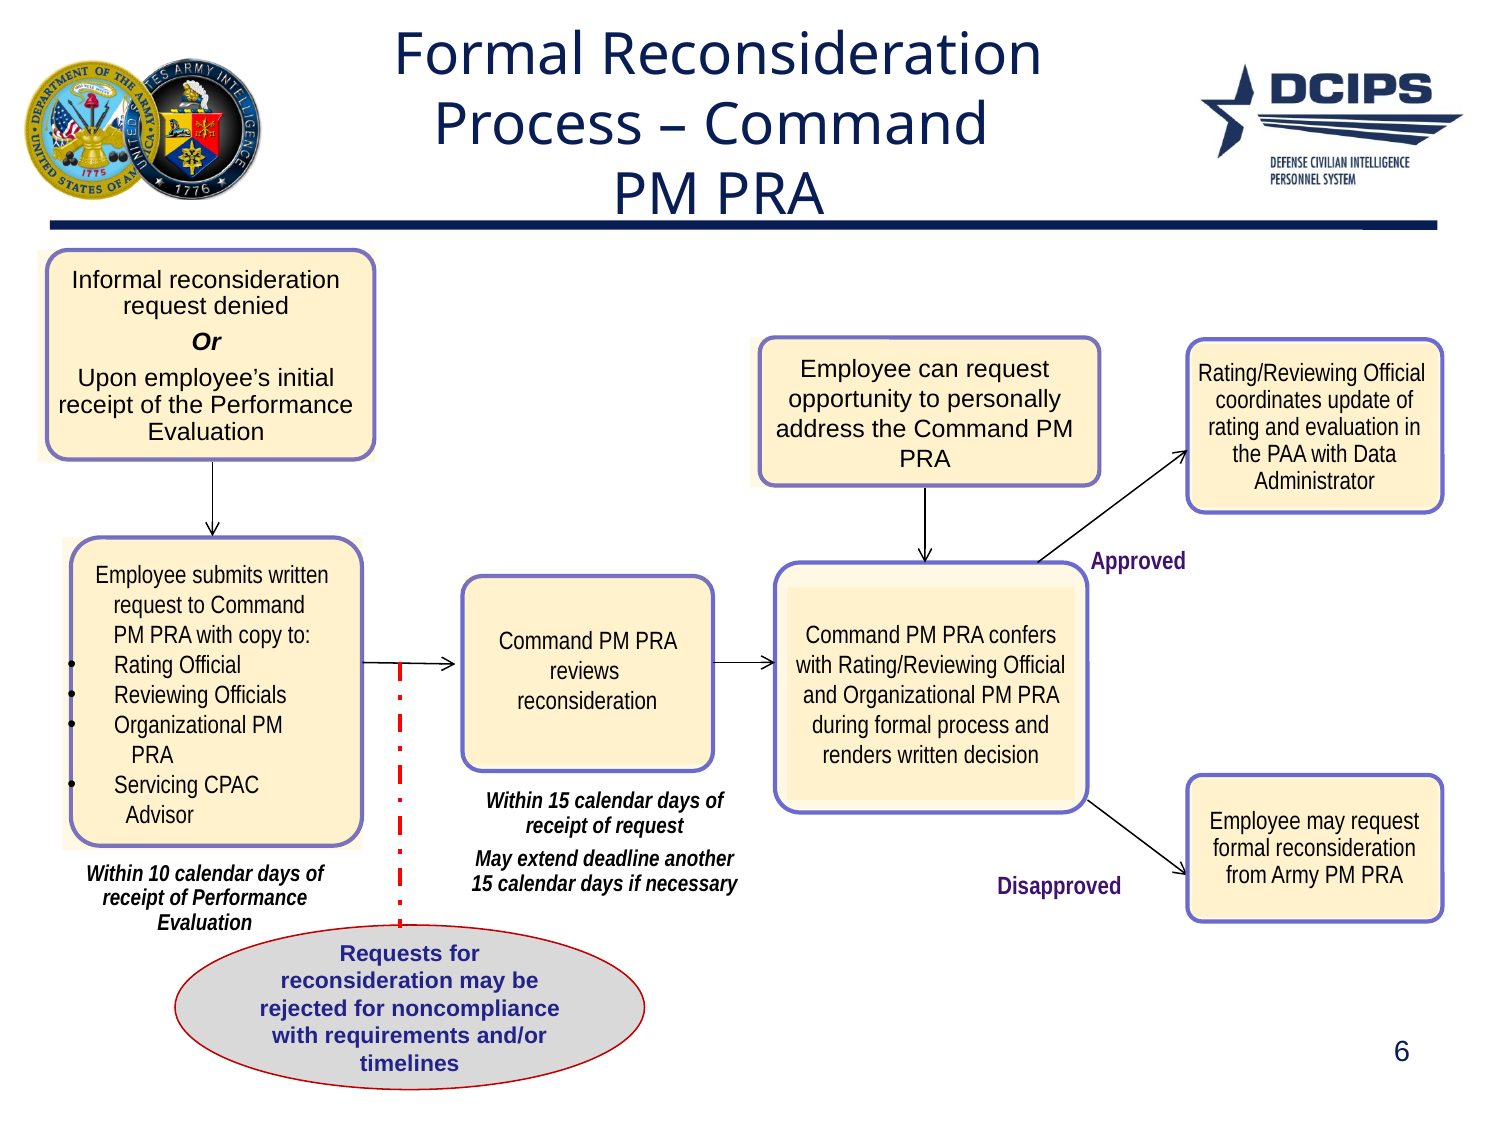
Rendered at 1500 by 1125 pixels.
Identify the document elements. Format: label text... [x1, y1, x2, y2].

text_box Within 15 calendar days of receipt of request May extend deadline another 15 calendar days if necessary [449, 774, 760, 917]
picture [24, 58, 263, 200]
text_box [37, 249, 376, 463]
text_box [1187, 338, 1443, 513]
text_box Disapproved [974, 862, 1145, 908]
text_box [1187, 774, 1443, 922]
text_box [1037, 449, 1188, 563]
slide_number 6 [1074, 1024, 1426, 1103]
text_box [774, 562, 1088, 813]
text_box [749, 337, 1101, 488]
picture [1175, 49, 1500, 202]
text_box Requests for reconsideration may be rejected for noncompliance with requirements and/or timelines [174, 924, 645, 1090]
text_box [62, 537, 363, 851]
text_box Within 10 calendar days of receipt of Performance Evaluation [49, 851, 360, 934]
text_box Approved [1091, 537, 1215, 583]
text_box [1087, 799, 1182, 876]
title Formal Reconsideration Process – Command PM PRA [274, 29, 1163, 213]
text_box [462, 574, 714, 772]
